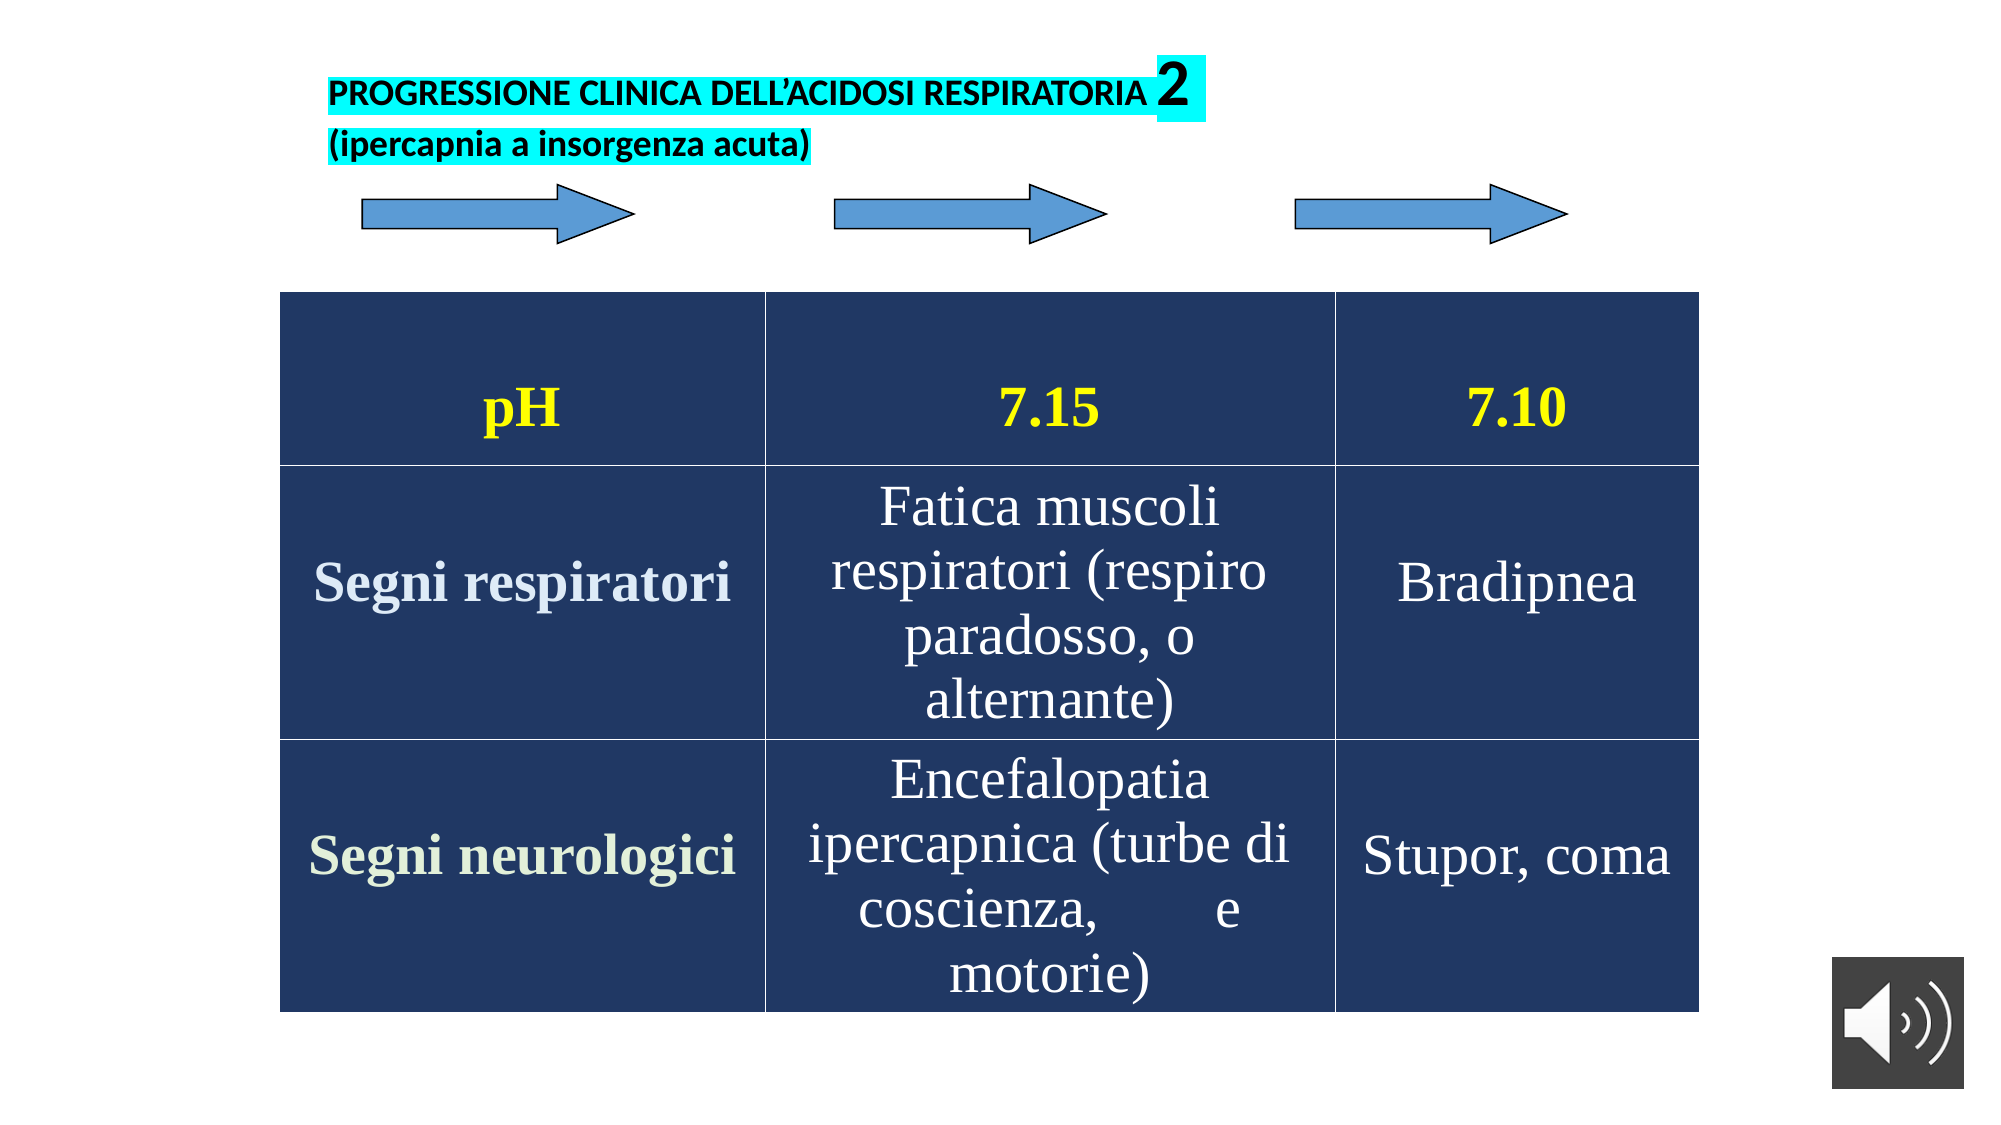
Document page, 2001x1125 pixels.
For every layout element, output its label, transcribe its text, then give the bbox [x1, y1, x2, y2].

table_cell Segni neurologici [280, 740, 765, 1012]
table_cell Fatica muscoli respiratori (respiro paradosso, o alternante) [766, 466, 1335, 739]
table_header pH [280, 292, 765, 465]
text_box [362, 184, 634, 244]
text_box [1295, 184, 1567, 244]
picture [1831, 956, 1965, 1090]
table_cell Stupor, coma [1336, 740, 1699, 1012]
table_cell Bradipnea [1336, 466, 1699, 739]
table_header 7.10 [1336, 292, 1699, 465]
table_cell Segni respiratori [280, 466, 765, 739]
table_cell Encefalopatia ipercapnica (turbe di coscienza, e motorie) [766, 740, 1335, 1012]
text_box PROGRESSIONE CLINICA DELL’ACIDOSI RESPIRATORIA 2 (ipercapnia a insorgenza acuta) [313, 31, 1314, 171]
table_header 7.15 [766, 292, 1335, 465]
text_box [834, 184, 1107, 244]
